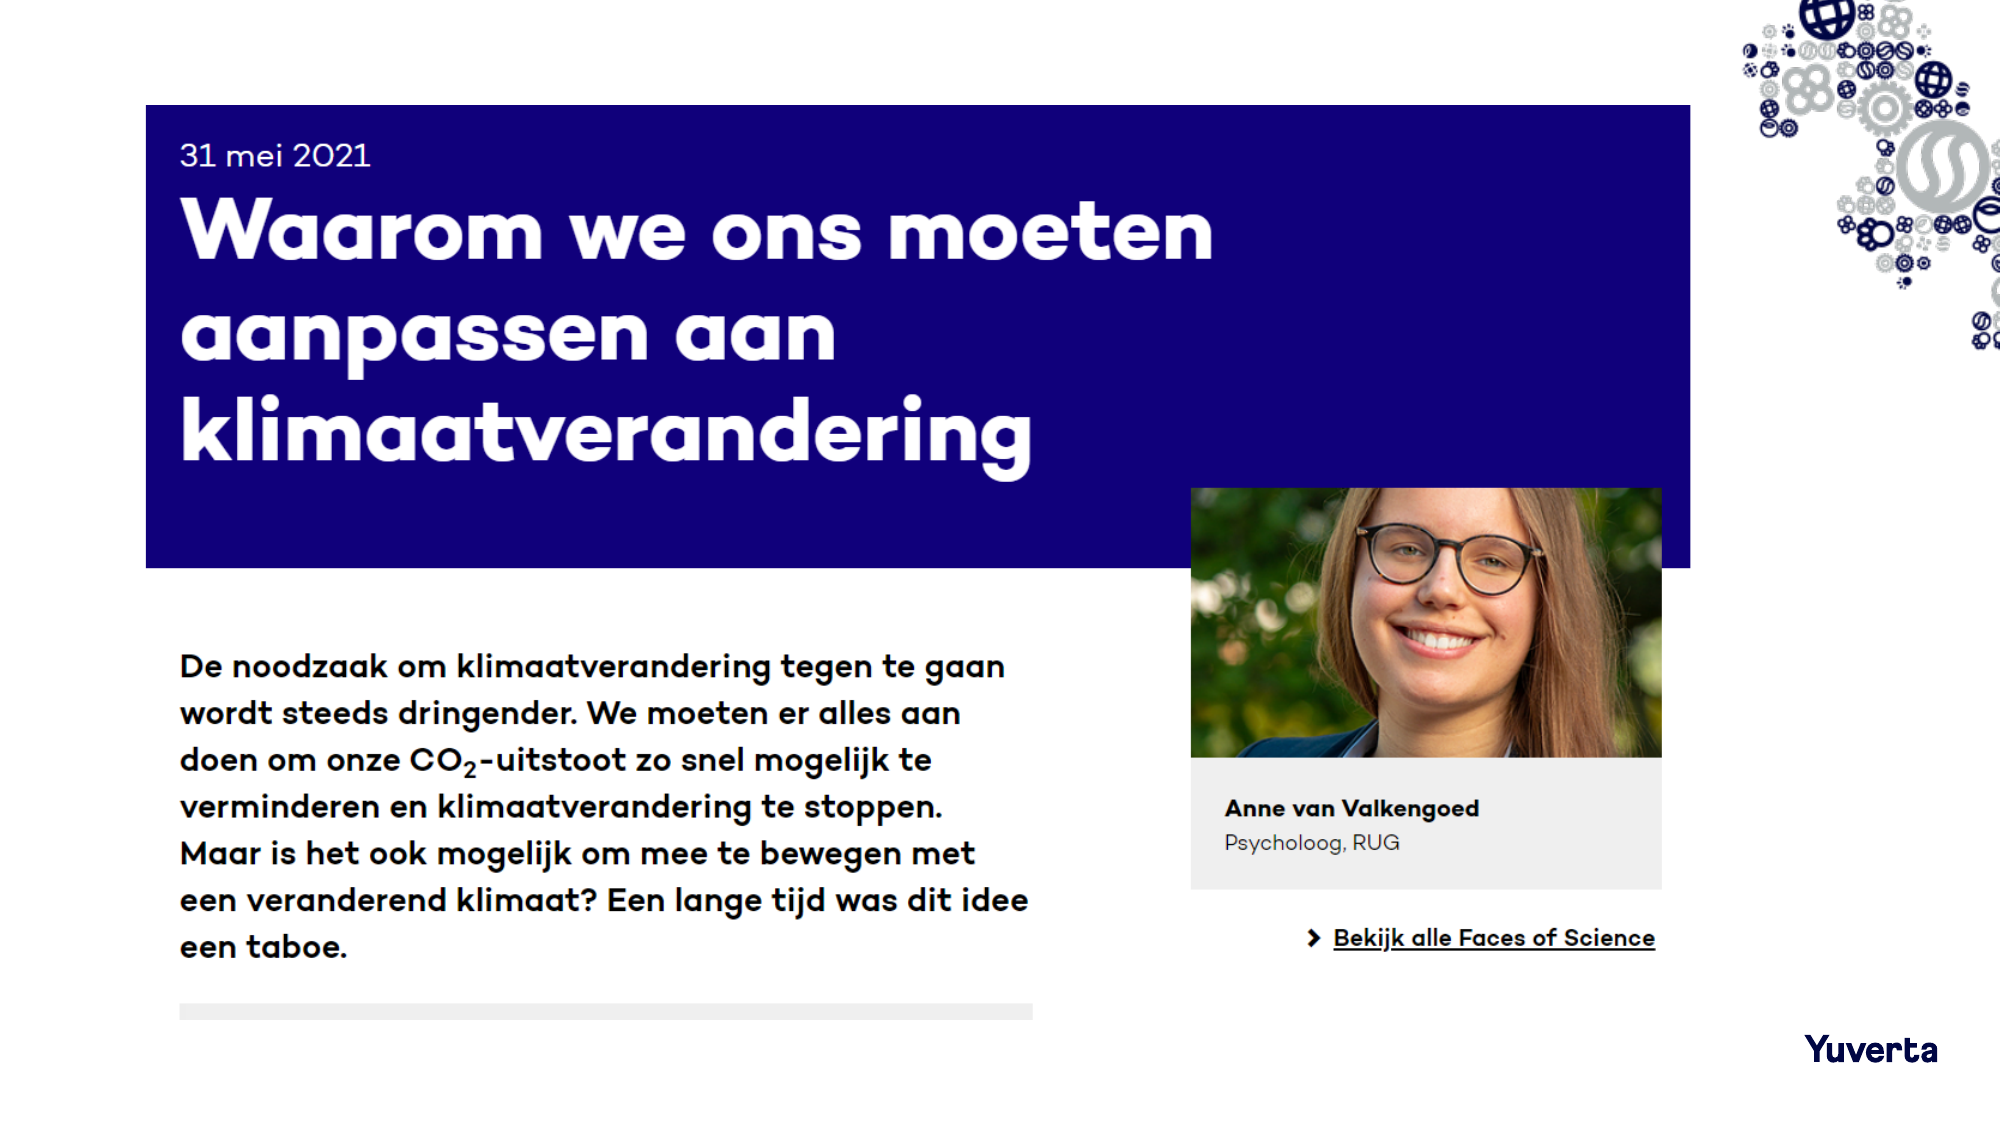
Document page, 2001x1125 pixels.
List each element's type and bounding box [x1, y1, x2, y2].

picture [0, 0, 2000, 1125]
list [145, 105, 1691, 1020]
